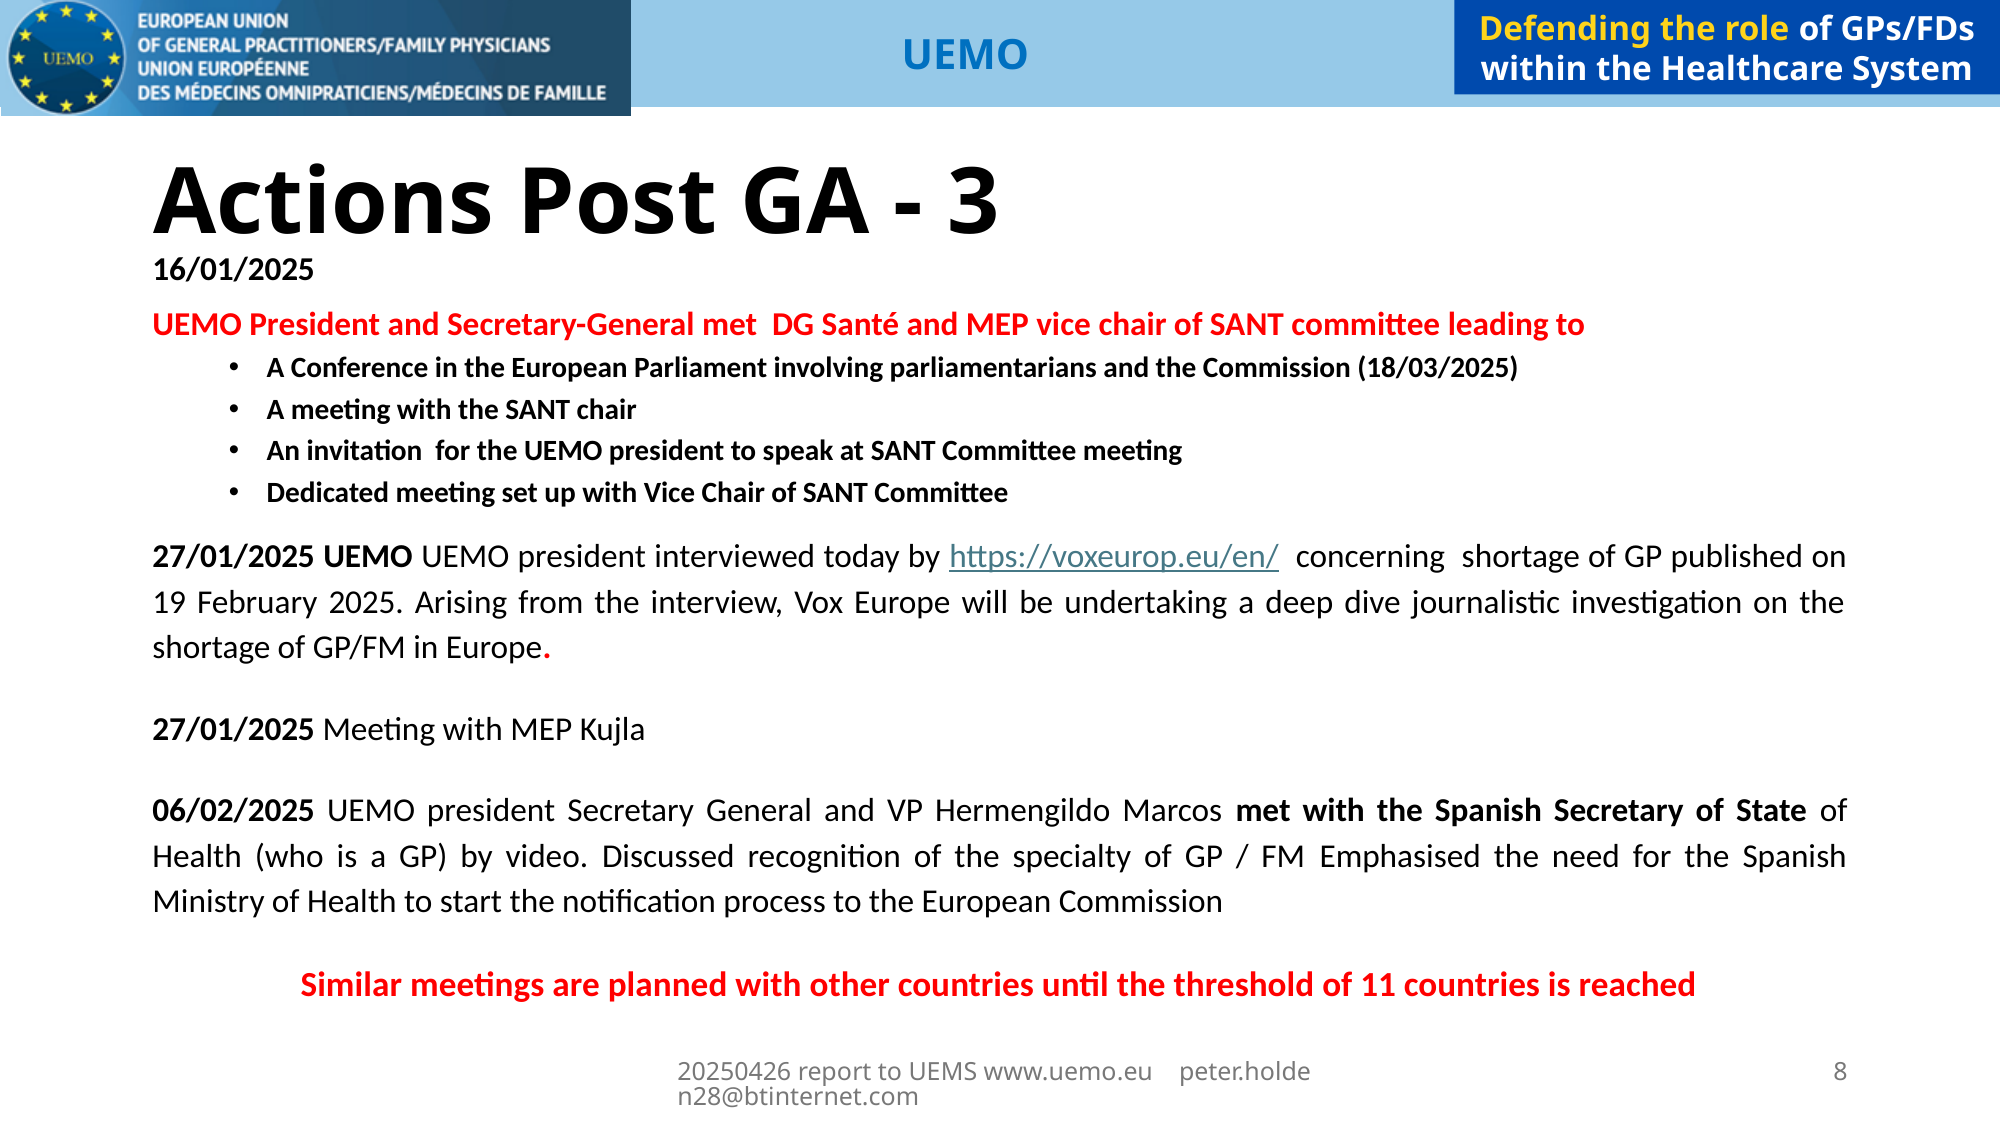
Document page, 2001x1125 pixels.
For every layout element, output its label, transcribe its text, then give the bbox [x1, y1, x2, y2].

footer 20250426 report to UEMS www.uemo.eu peter.holden28@btinternet.com [662, 1042, 1338, 1103]
slide_number 8 [1412, 1042, 1863, 1103]
title Actions Post GA - 3 [138, 107, 1864, 301]
list 16/01/2025 UEMO President and Secretary-General met DG Santé and MEP vice chair of SANT committee leading to A Conference in the European Parliament involving parliamentarians and the Commission (18/03/2025) A meeting with the SANT chair An invitation for the UEMO president to speak at SANT Committee meeting Dedicated meeting set up with Vice Chair of SANT Committee 27/01/2025 UEMO UEMO president interviewed today by https://voxeurop.eu/en/ concerning shortage of GP published on 19 February 2025. Arising from the interview, Vox Europe will be undertaking a deep dive journalistic investigation on the shortage of GP/FM in Europe. 27/01/2025 Meeting with MEP Kujla 06/02/2025 UEMO president Secretary General and VP Hermengildo Marcos met with the Spanish Secretary of State of Health (who is a GP) by video. Discussed recognition of the specialty of GP / FM Emphasised the need for the Spanish Ministry of Health to start the notification process to the European Commission Similar meetings are planned with other countries until the threshold of 11 countries is reached [137, 244, 1863, 1014]
picture [1, 0, 631, 116]
